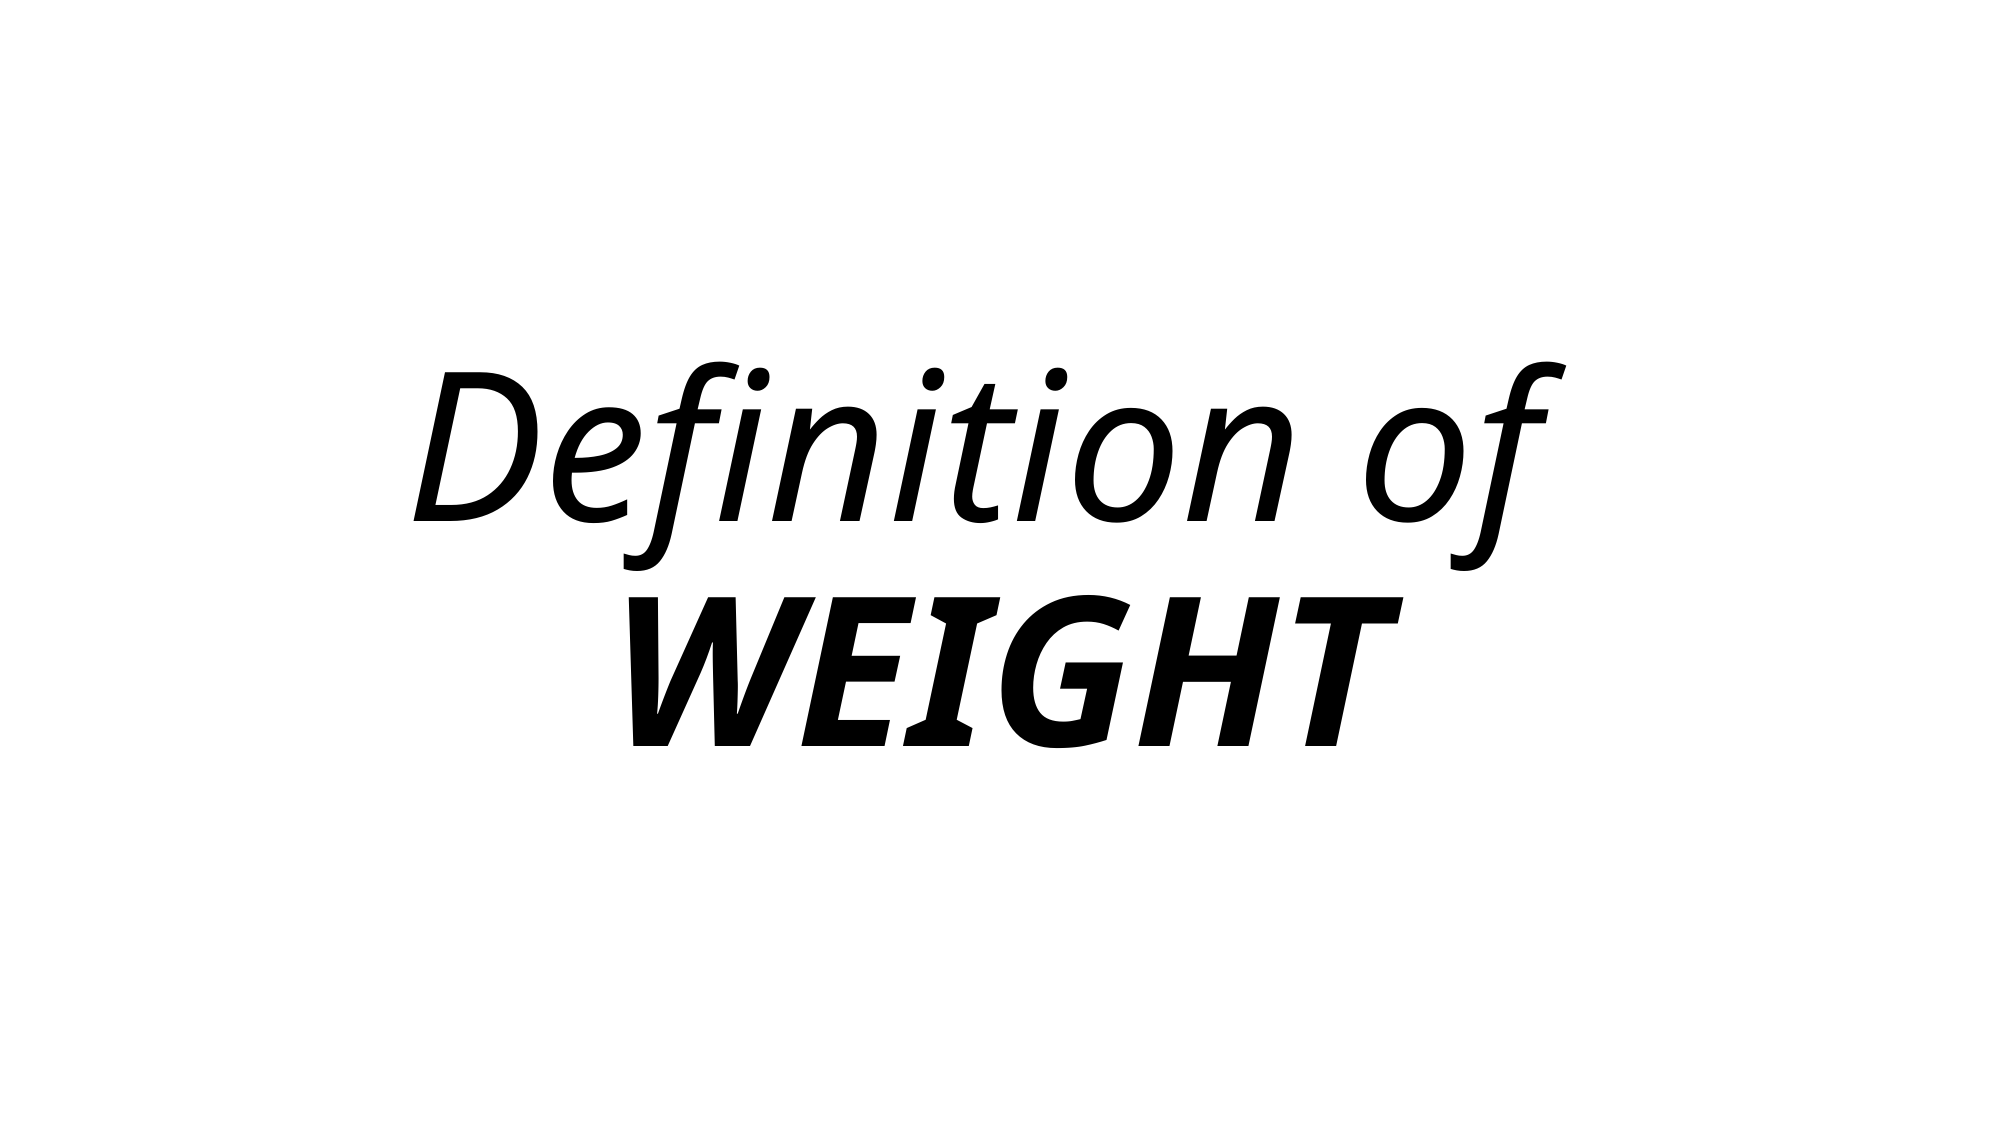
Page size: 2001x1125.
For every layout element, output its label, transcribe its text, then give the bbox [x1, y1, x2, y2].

title Definition of WEIGHT [0, 326, 2000, 799]
